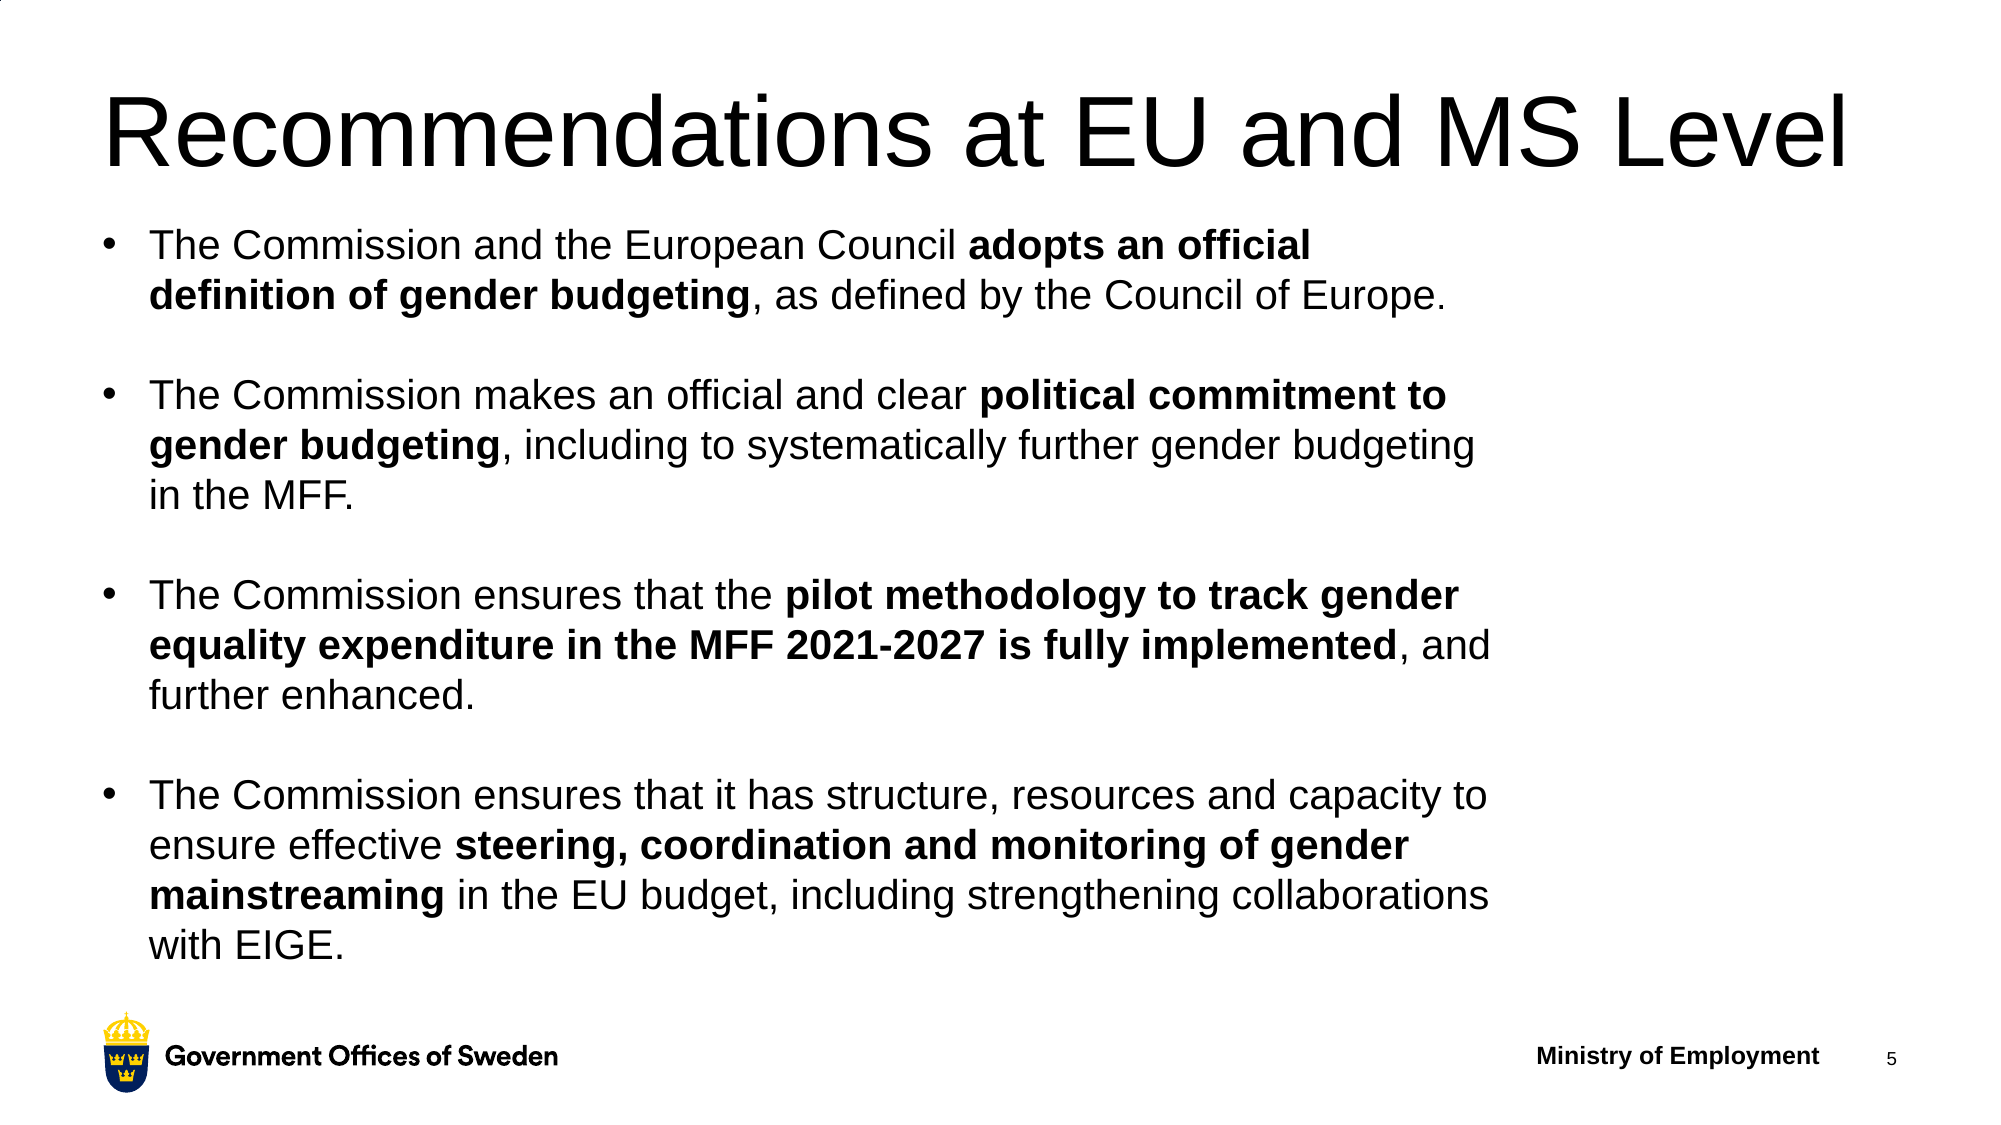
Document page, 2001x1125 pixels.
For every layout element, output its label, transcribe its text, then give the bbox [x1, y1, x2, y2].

list The Commission and the European Council adopts an official definition of gender budgeting, as defined by the Council of Europe. The Commission makes an official and clear political commitment to gender budgeting, including to systematically further gender budgeting in the MFF. The Commission ensures that the pilot methodology to track gender equality expenditure in the MFF 2021-2027 is fully implemented, and further enhanced. The Commission ensures that it has structure, resources and capacity to ensure effective steering, coordination and monitoring of gender mainstreaming in the EU budget, including strengthening collaborations with EIGE. [102, 210, 1969, 1012]
slide_number 5 [1817, 1034, 1898, 1070]
title Recommendations at EU and MS Level [102, 59, 1898, 210]
footer Ministry of Employment [1253, 1034, 1817, 1070]
